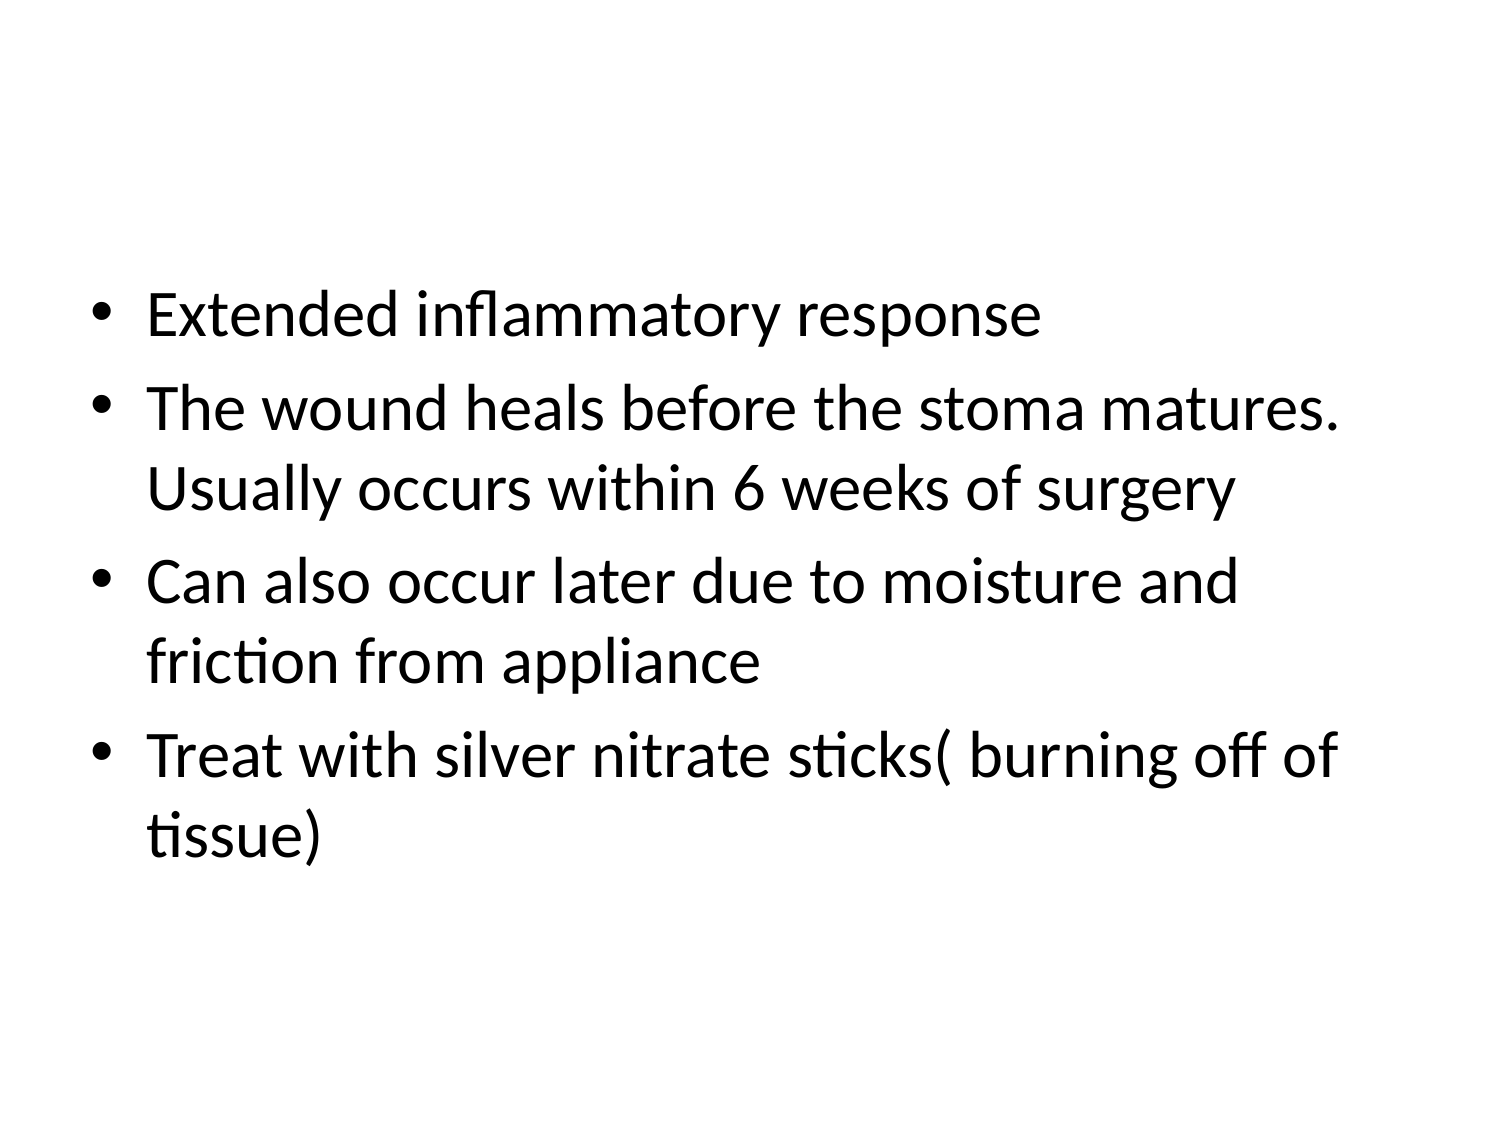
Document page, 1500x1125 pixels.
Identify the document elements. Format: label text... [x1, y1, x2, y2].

list Extended inflammatory response The wound heals before the stoma matures. Usually occurs within 6 weeks of surgery Can also occur later due to moisture and friction from appliance Treat with silver nitrate sticks( burning off of tissue) [75, 262, 1425, 1005]
